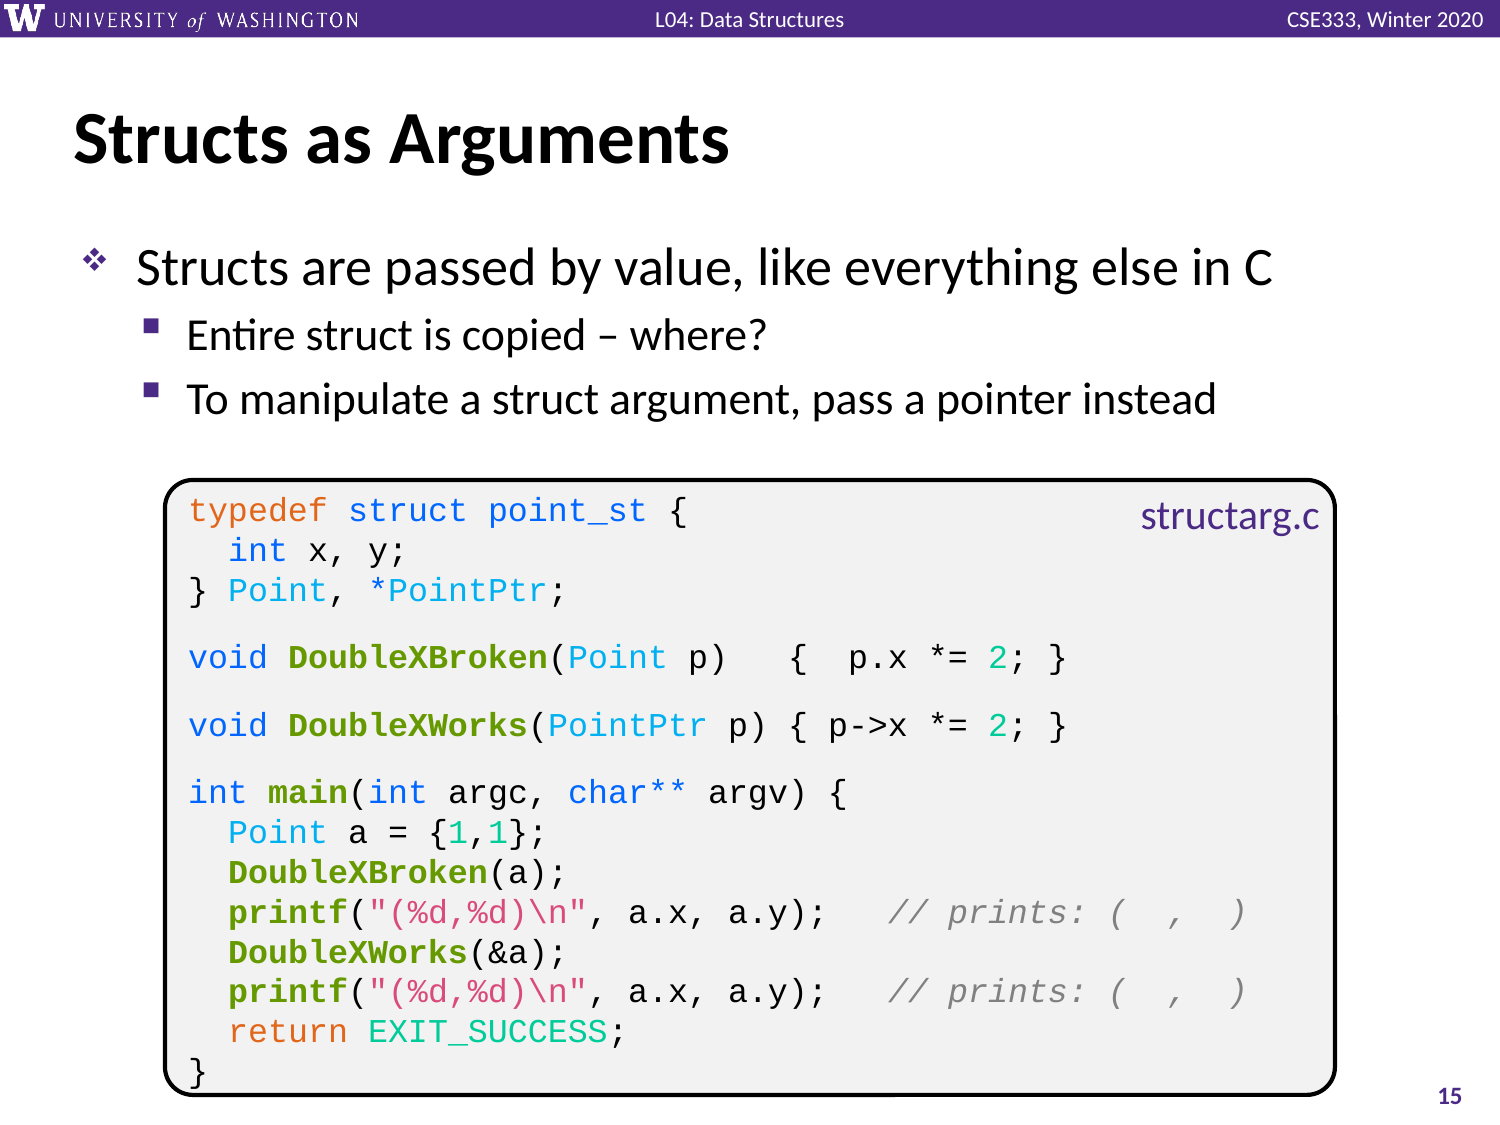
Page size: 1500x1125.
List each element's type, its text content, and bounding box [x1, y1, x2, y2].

slide_number 15 [1400, 1065, 1500, 1125]
picture [4, 4, 358, 32]
list Structs are passed by value, like everything else in C Entire struct is copied – where? To manipulate a struct argument, pass a pointer instead [64, 223, 1438, 524]
text_box typedef struct point_st { int x, y; } Point, *PointPtr; void DoubleXBroken(Point p) { p.x *= 2; } void DoubleXWorks(PointPtr p) { p->x *= 2; } int main(int argc, char** argv) { Point a = {1,1}; DoubleXBroken(a); printf("(%d,%d)\n", a.x, a.y); // prints: ( , ) DoubleXWorks(&a); printf("(%d,%d)\n", a.x, a.y); // prints: ( , ) return EXIT_SUCCESS; } [164, 479, 1335, 1095]
title Structs as Arguments [58, 71, 1438, 197]
text_box structarg.c [959, 479, 1335, 545]
